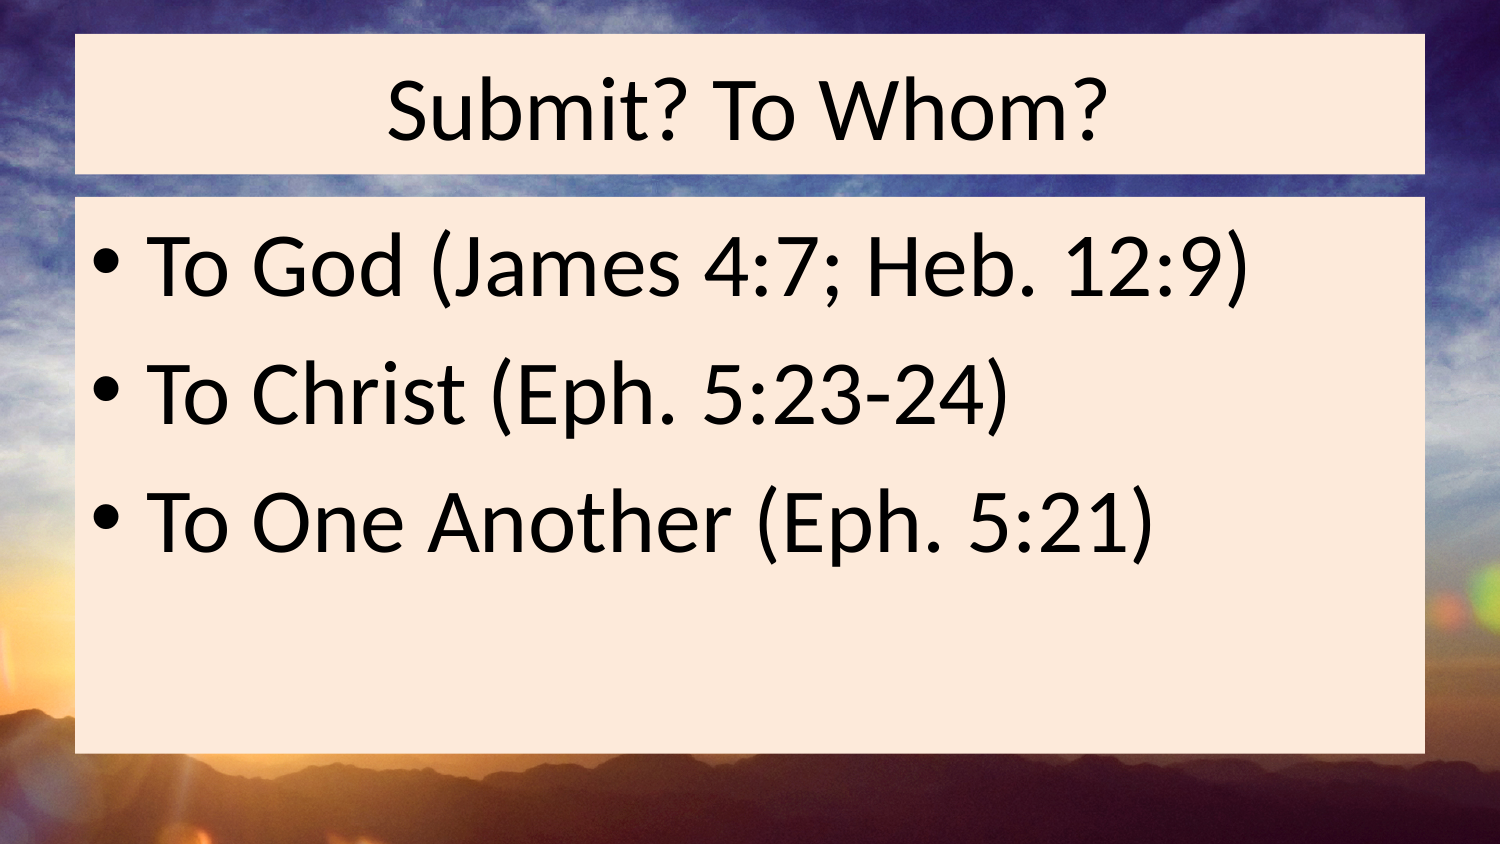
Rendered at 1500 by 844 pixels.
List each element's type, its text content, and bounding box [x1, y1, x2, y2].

title Submit? To Whom? [75, 33, 1425, 175]
list To God (James 4:7; Heb. 12:9) To Christ (Eph. 5:23-24) To One Another (Eph. 5:21) [75, 196, 1425, 754]
picture [0, 0, 1500, 844]
